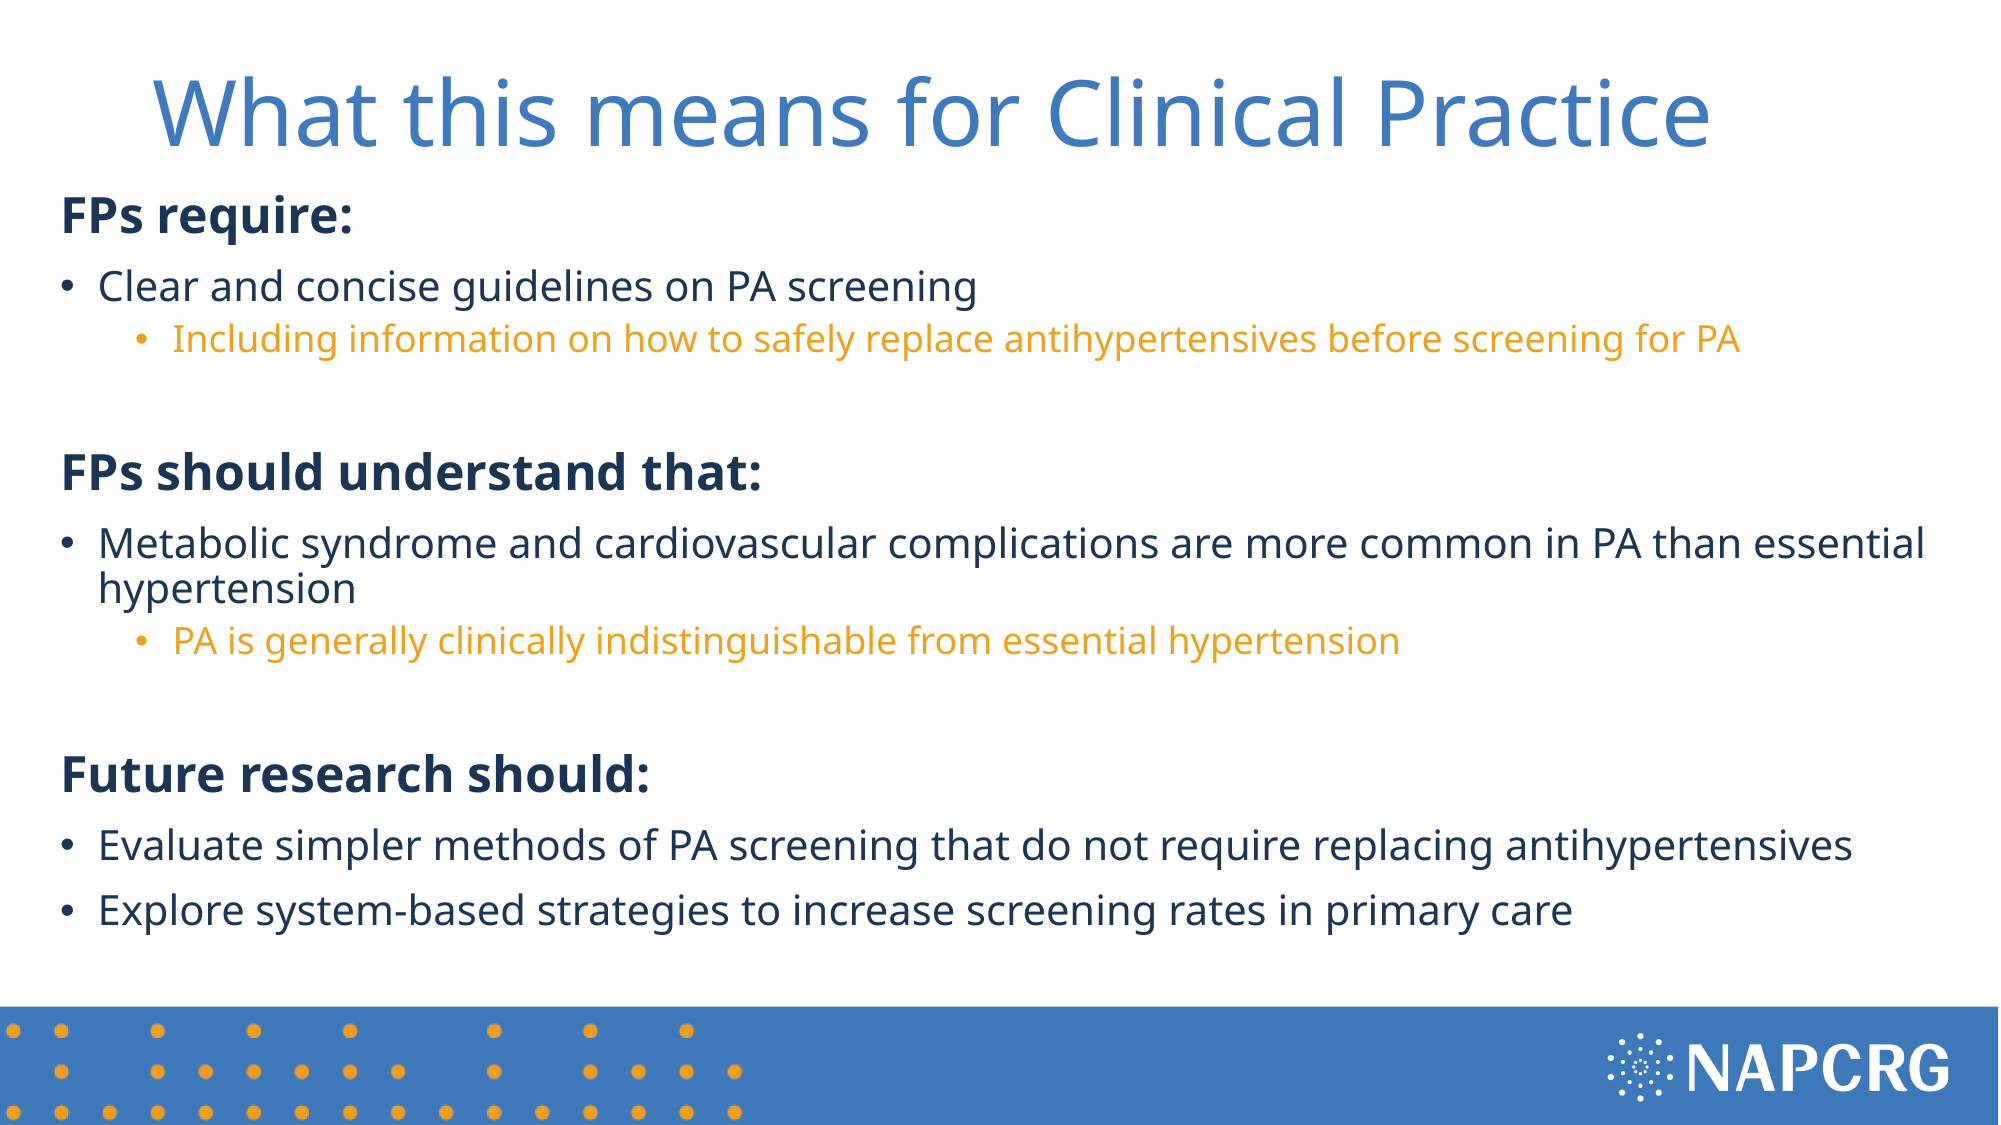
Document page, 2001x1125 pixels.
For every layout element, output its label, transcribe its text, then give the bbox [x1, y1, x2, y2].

list FPs require: Clear and concise guidelines on PA screening Including information on how to safely replace antihypertensives before screening for PA FPs should understand that: Metabolic syndrome and cardiovascular complications are more common in PA than essential hypertension PA is generally clinically indistinguishable from essential hypertension Future research should: Evaluate simpler methods of PA screening that do not require replacing antihypertensives Explore system-based strategies to increase screening rates in primary care [45, 183, 1955, 1014]
title What this means for Clinical Practice [137, 59, 1863, 183]
picture [0, 1, 1999, 1125]
